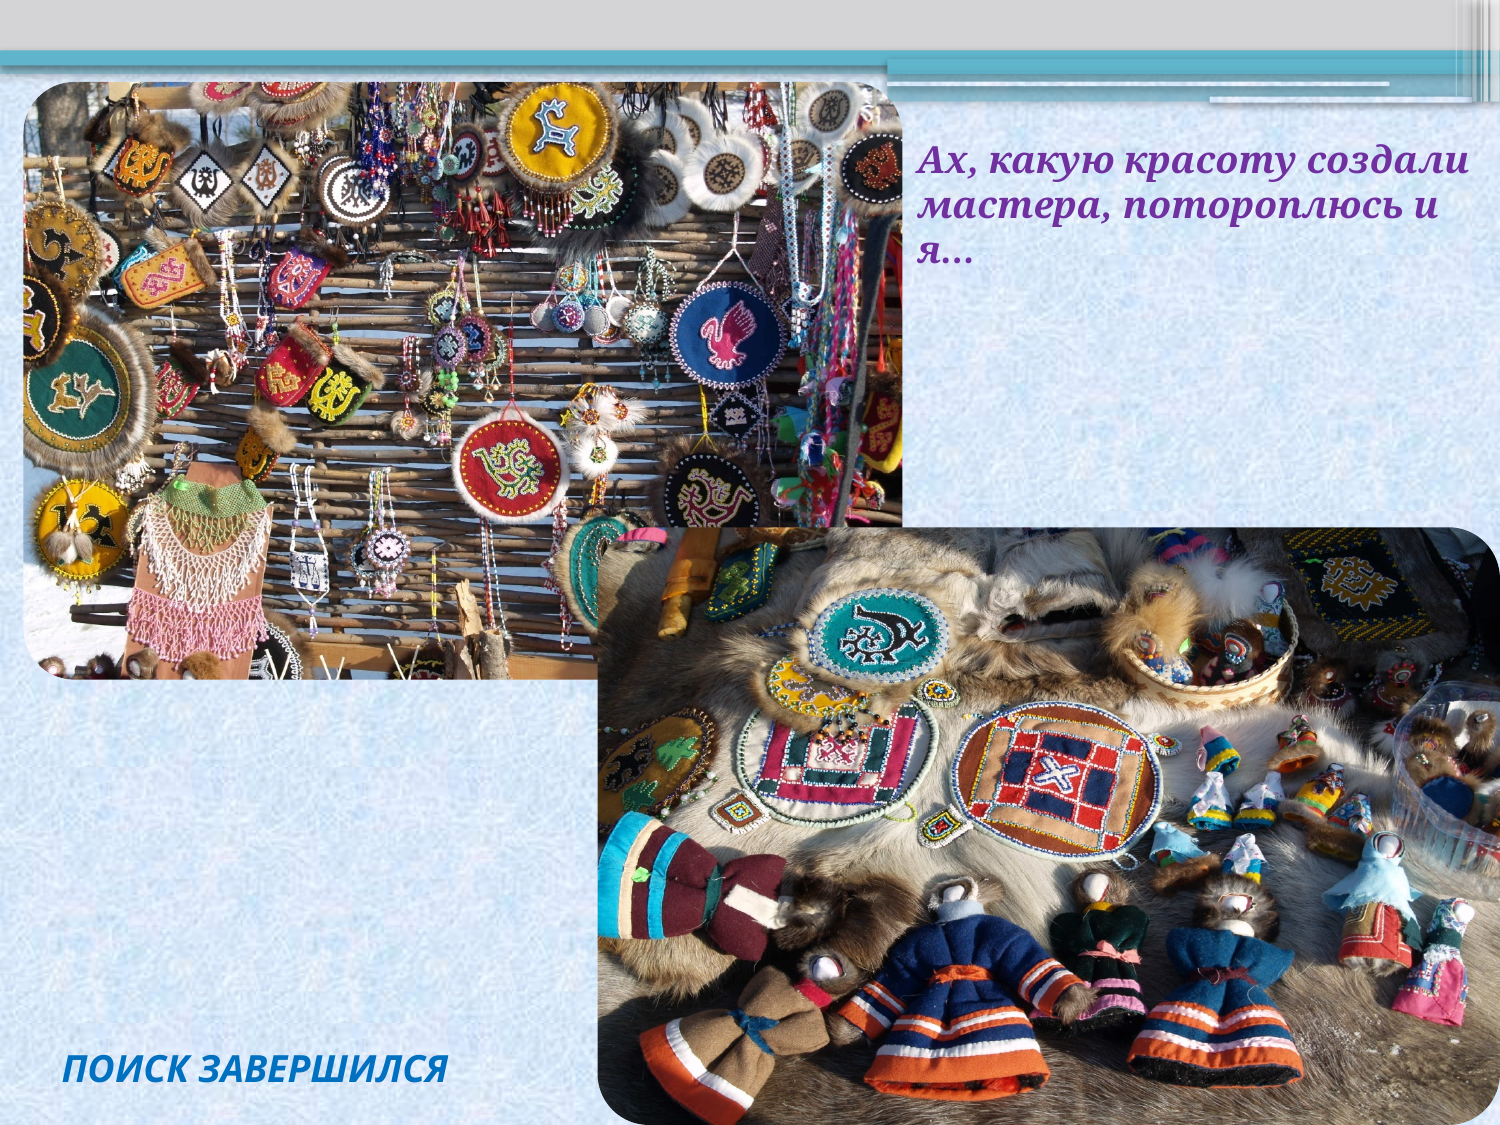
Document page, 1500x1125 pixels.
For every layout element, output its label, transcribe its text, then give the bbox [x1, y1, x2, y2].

text_box ПОИСК ЗАВЕРШИЛСЯ [46, 1037, 563, 1098]
text_box Ах, какую красоту создали мастера, потороплюсь и я… [909, 128, 1500, 279]
picture [0, 74, 1500, 1125]
